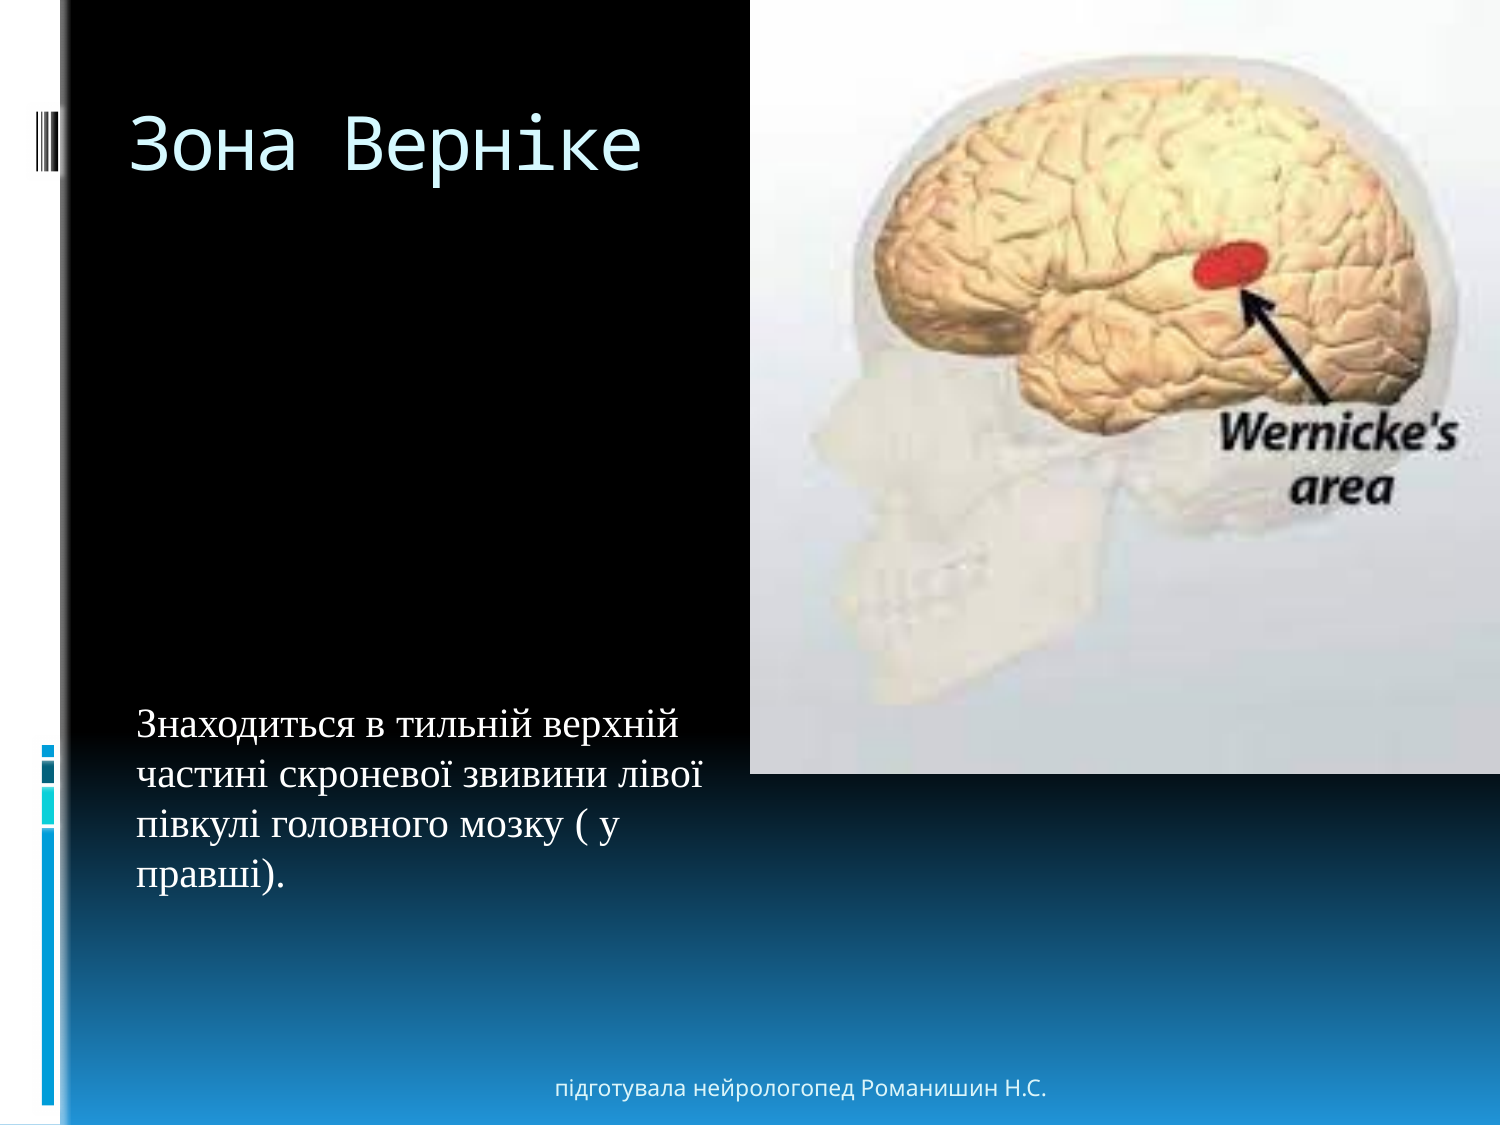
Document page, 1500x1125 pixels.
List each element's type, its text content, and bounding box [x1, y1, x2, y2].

title Зона Верніке [112, 44, 741, 235]
footer підготувала нейрологопед Романишин Н.С. [150, 1052, 1063, 1113]
list Знаходиться в тильній верхній частині скроневої звивини лівої півкулі головного мозку ( у правші). [112, 235, 786, 986]
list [749, 0, 1500, 775]
